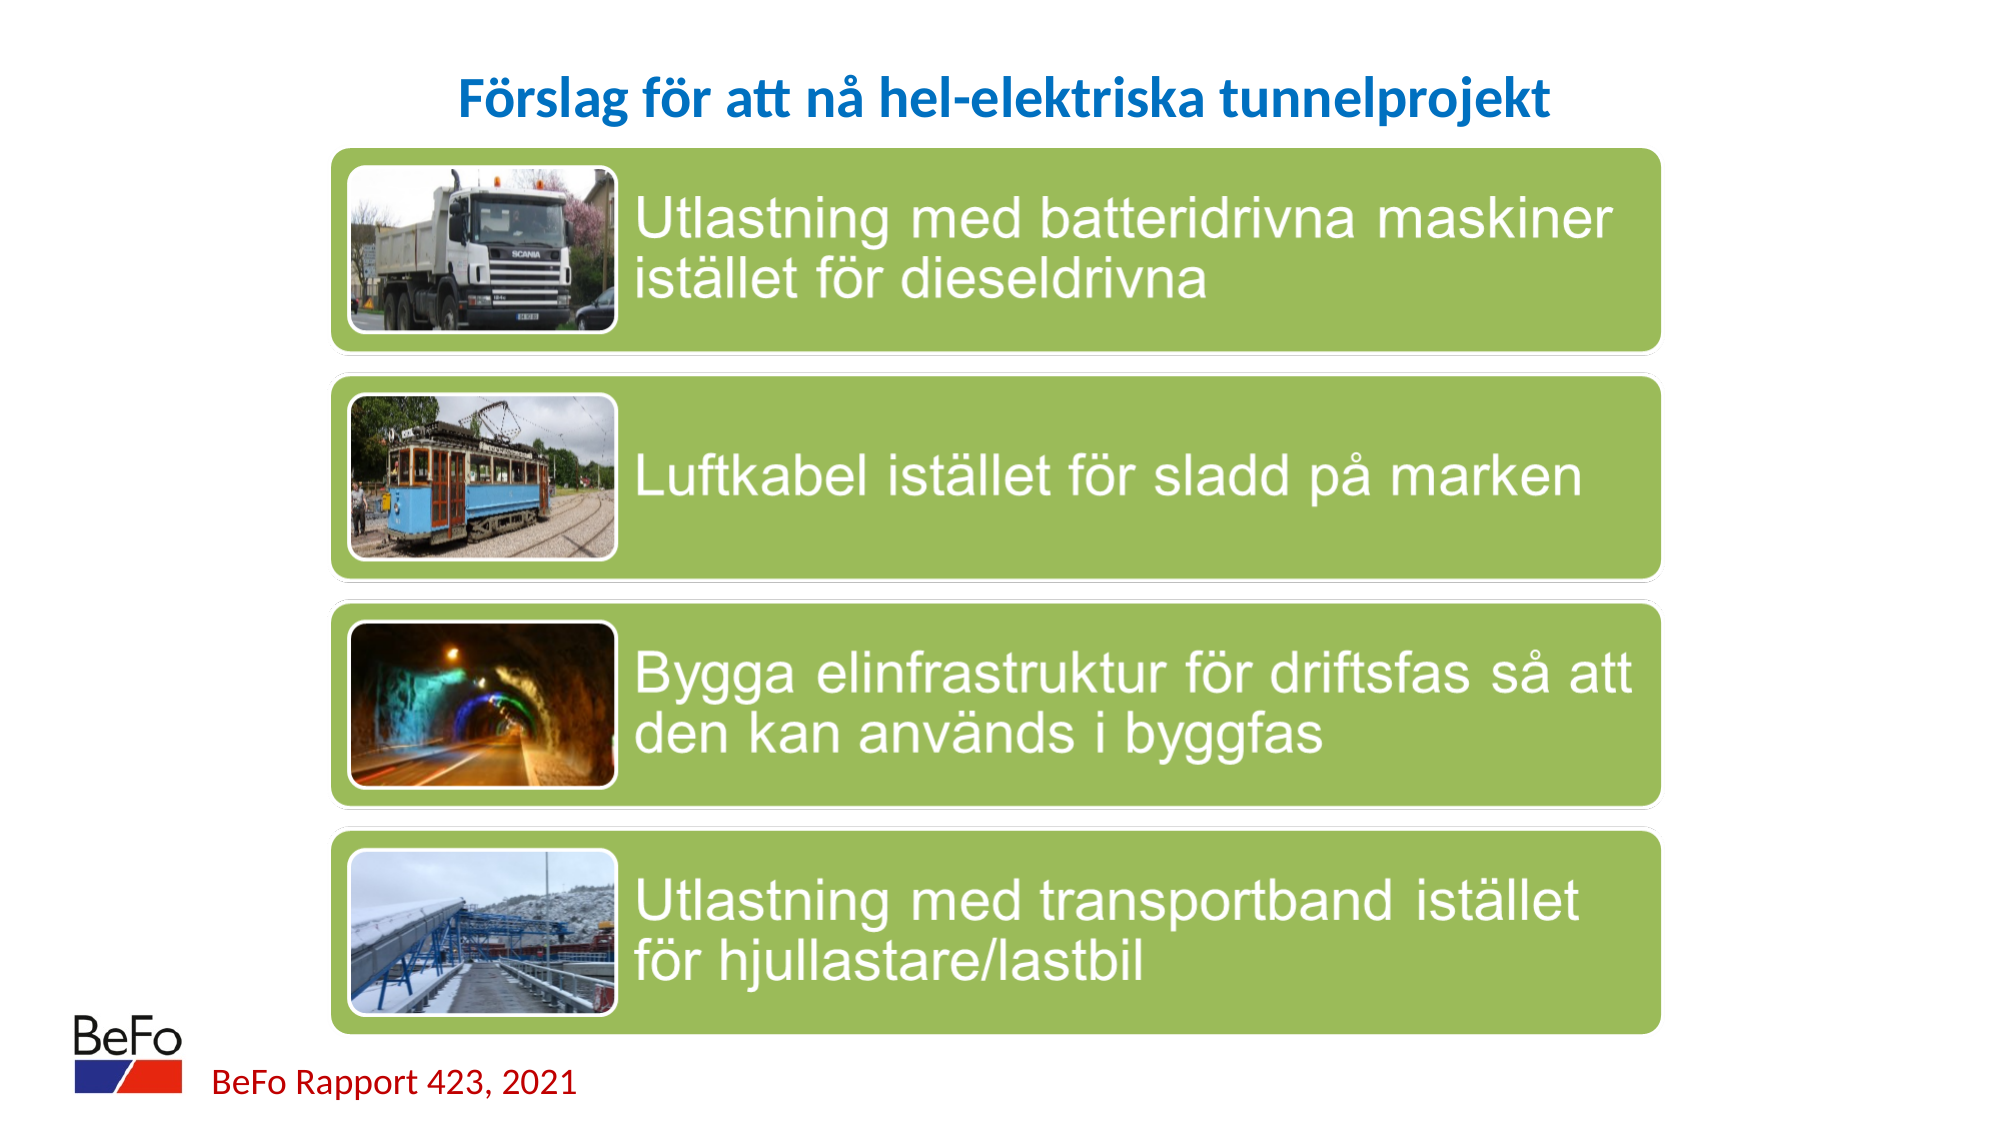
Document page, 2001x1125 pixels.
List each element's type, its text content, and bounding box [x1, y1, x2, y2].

picture [327, 143, 1683, 1038]
title Förslag för att nå hel-elektriska tunnelprojekt [324, 45, 1686, 145]
picture [42, 985, 215, 1123]
text_box BeFo Rapport 423, 2021 [219, 1049, 741, 1110]
